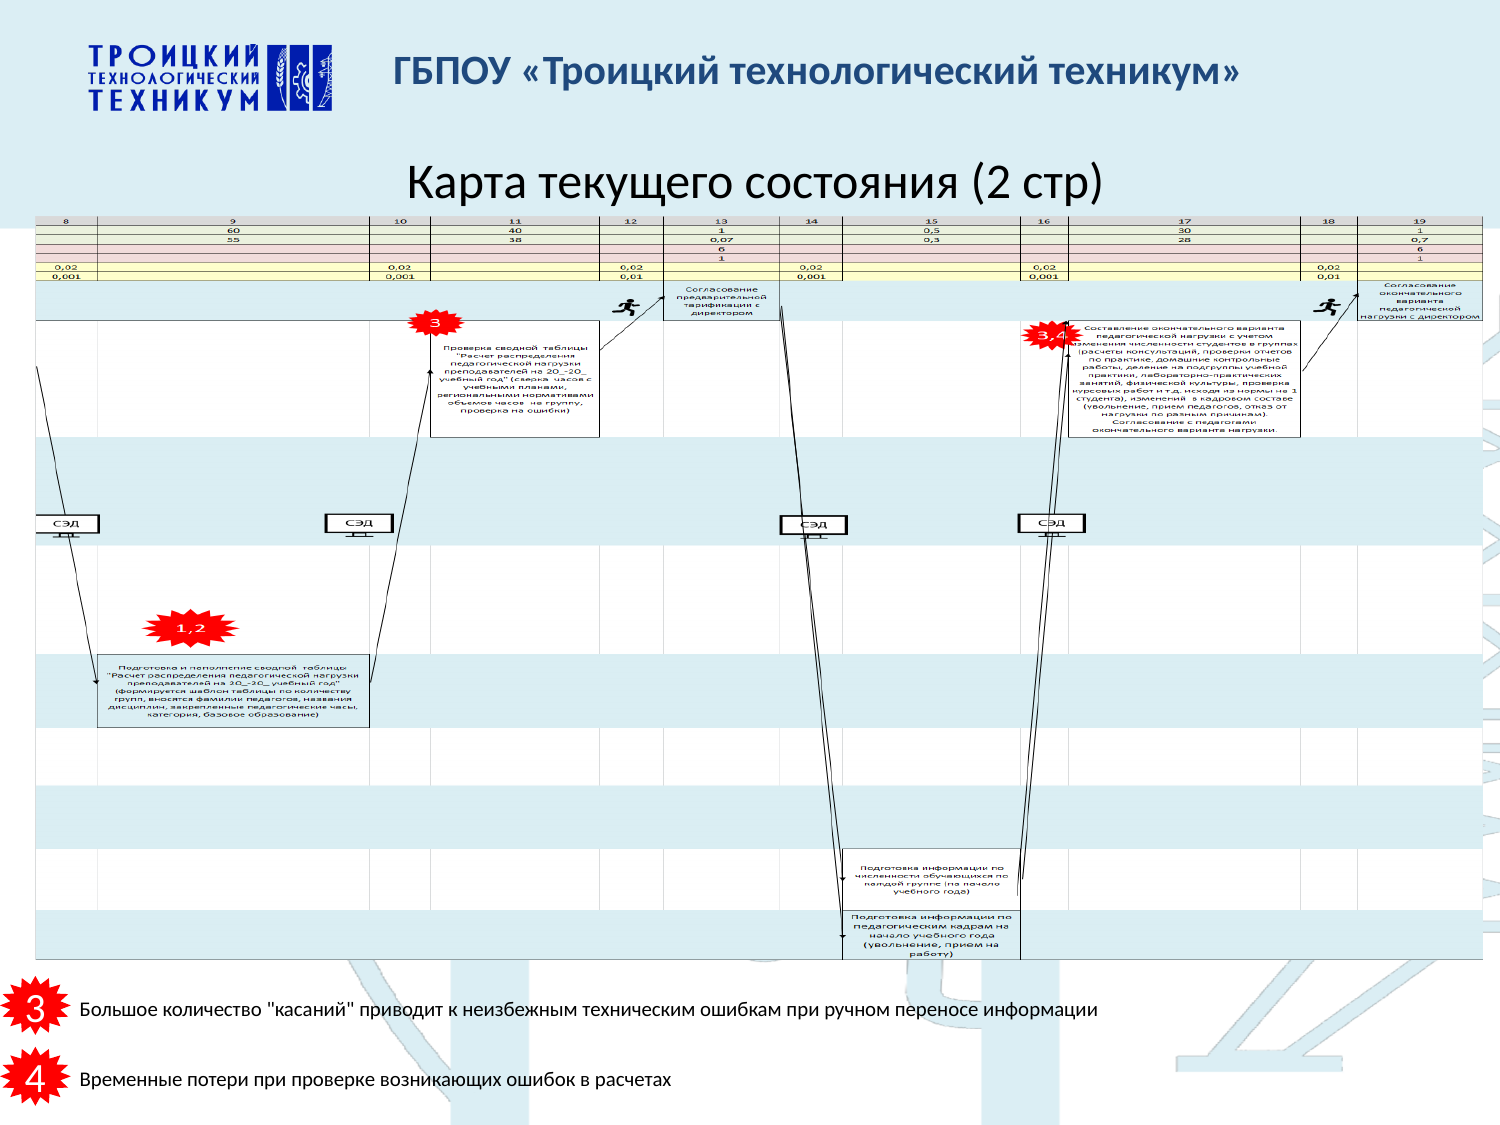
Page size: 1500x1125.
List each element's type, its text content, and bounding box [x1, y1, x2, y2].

text_box Карта текущего состояния (2 стр) [53, 141, 1459, 215]
picture [0, 0, 1500, 1125]
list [35, 216, 1483, 960]
text_box 3 [0, 973, 73, 1038]
text_box Большое количество "касаний" приводит к неизбежным техническим ошибкам при ручном переносе информации [64, 987, 1140, 1028]
title ГБПОУ «Троицкий технологический техникум» [88, 45, 1425, 141]
text_box Временные потери при проверке возникающих ошибок в расчетах [64, 1058, 845, 1099]
text_box 4 [0, 1044, 73, 1108]
